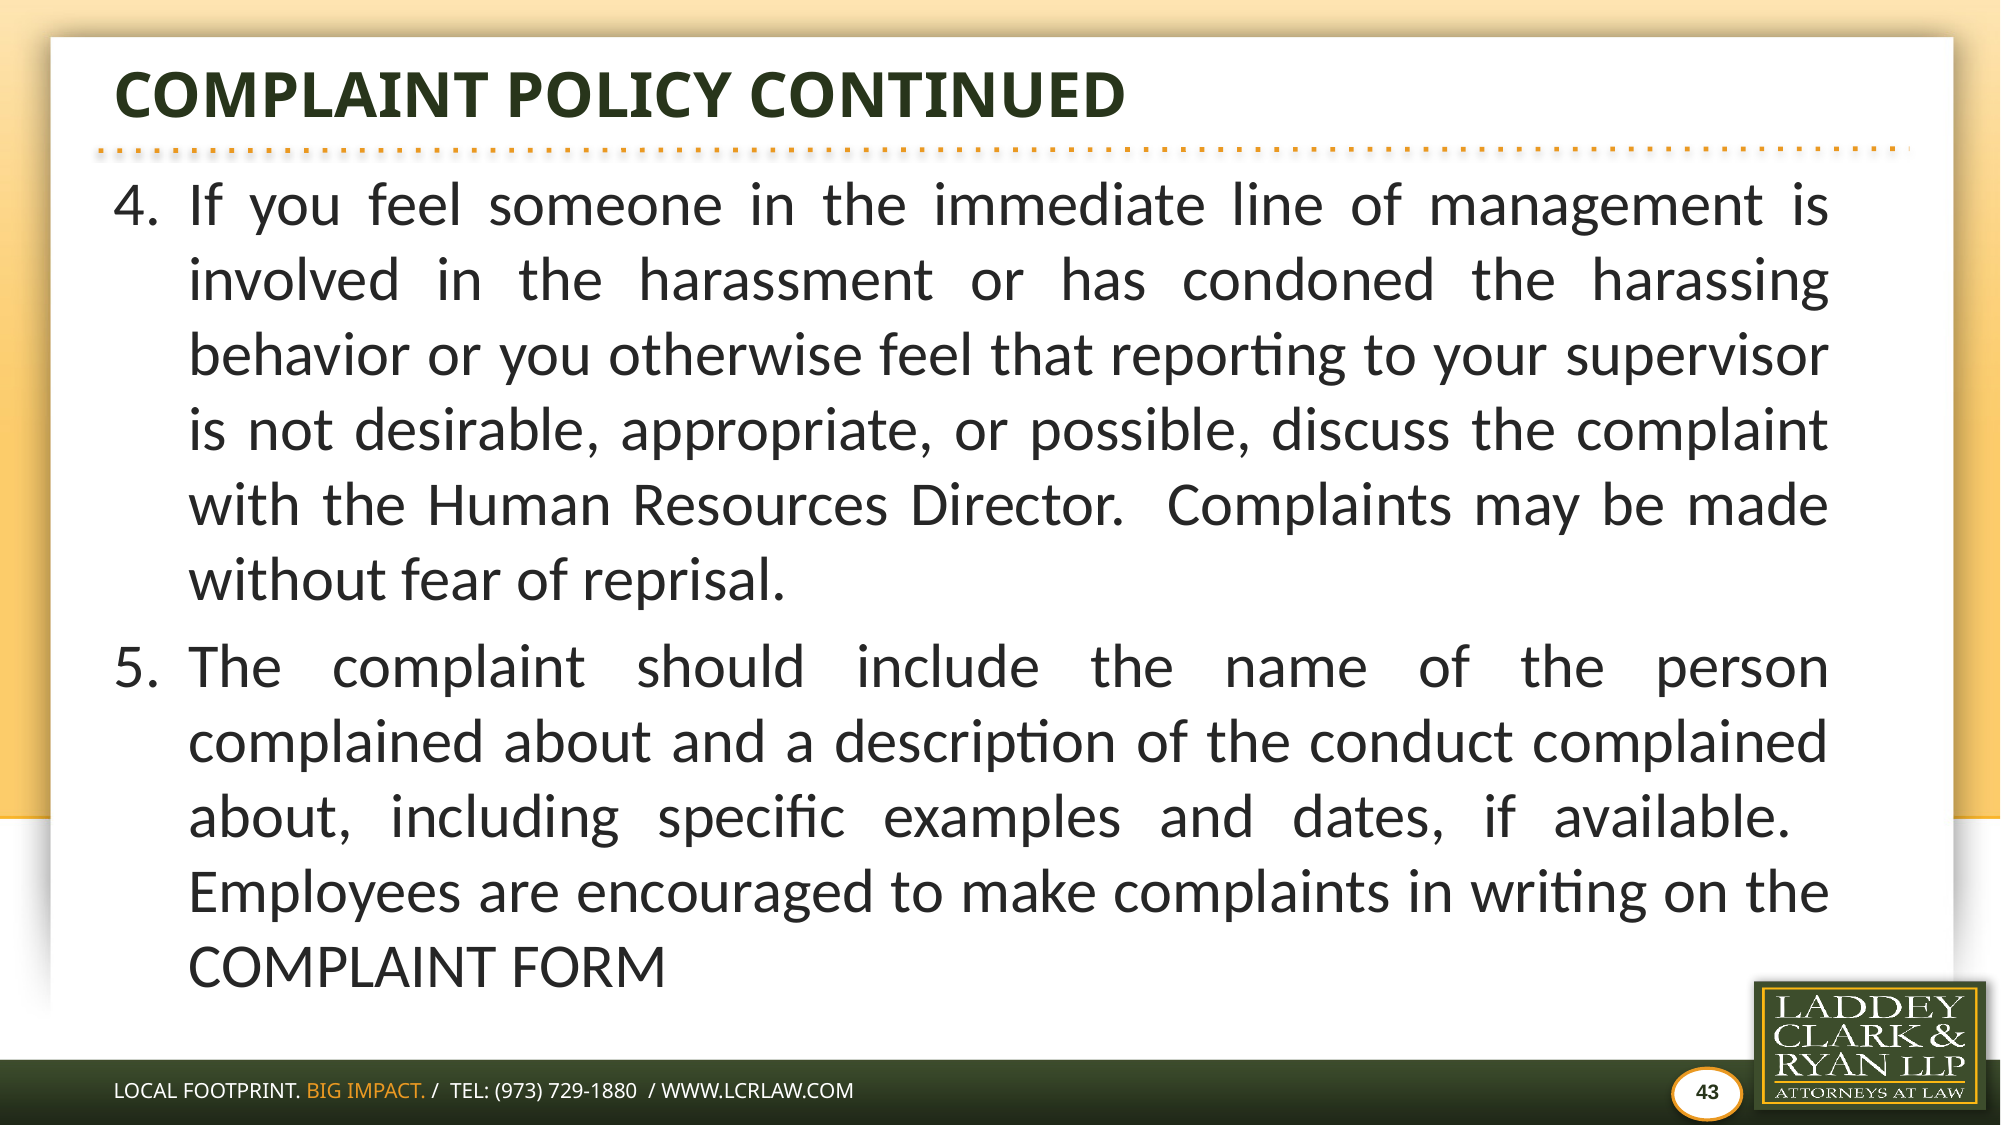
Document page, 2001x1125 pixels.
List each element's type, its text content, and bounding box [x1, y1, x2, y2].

list If you feel someone in the immediate line of management is involved in the harassment or has condoned the harassing behavior or you otherwise feel that reporting to your supervisor is not desirable, appropriate, or possible, discuss the complaint with the Human Resources Director. Complaints may be made without fear of reprisal. The complaint should include the name of the person complained about and a description of the conduct complained about, including specific examples and dates, if available. Employees are encouraged to make complaints in writing on the Complaint Form [98, 155, 1847, 1031]
title Complaint Policy Continued [98, 47, 1910, 147]
picture [0, 0, 2001, 1125]
